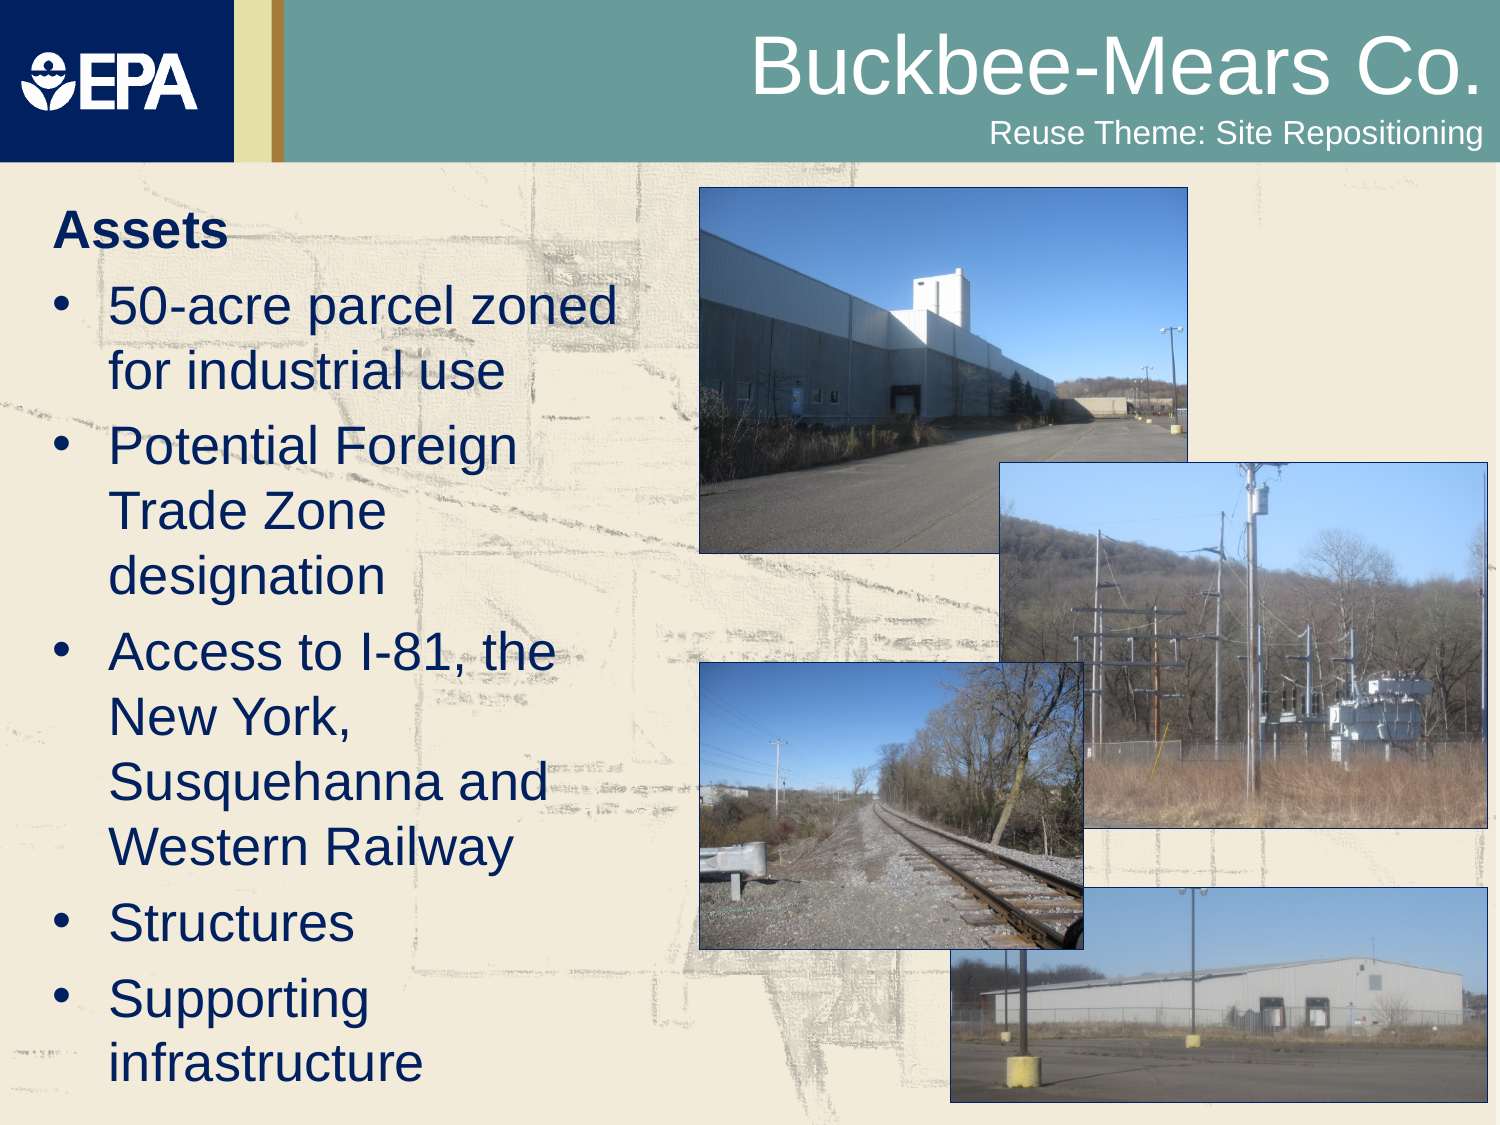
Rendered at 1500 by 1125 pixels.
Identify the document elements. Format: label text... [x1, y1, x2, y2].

title Buckbee-Mears Co. Reuse Theme: Site Repositioning [287, 0, 1500, 163]
picture [699, 662, 1488, 1103]
picture [4, 42, 200, 120]
list 50-acre parcel zoned for industrial use Potential Foreign Trade Zone designation Access to I-81, the New York, Susquehanna and Western Railway Structures Supporting infrastructure [37, 262, 688, 1090]
picture [699, 187, 1188, 554]
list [999, 462, 1488, 829]
text_box Assets [37, 187, 450, 313]
